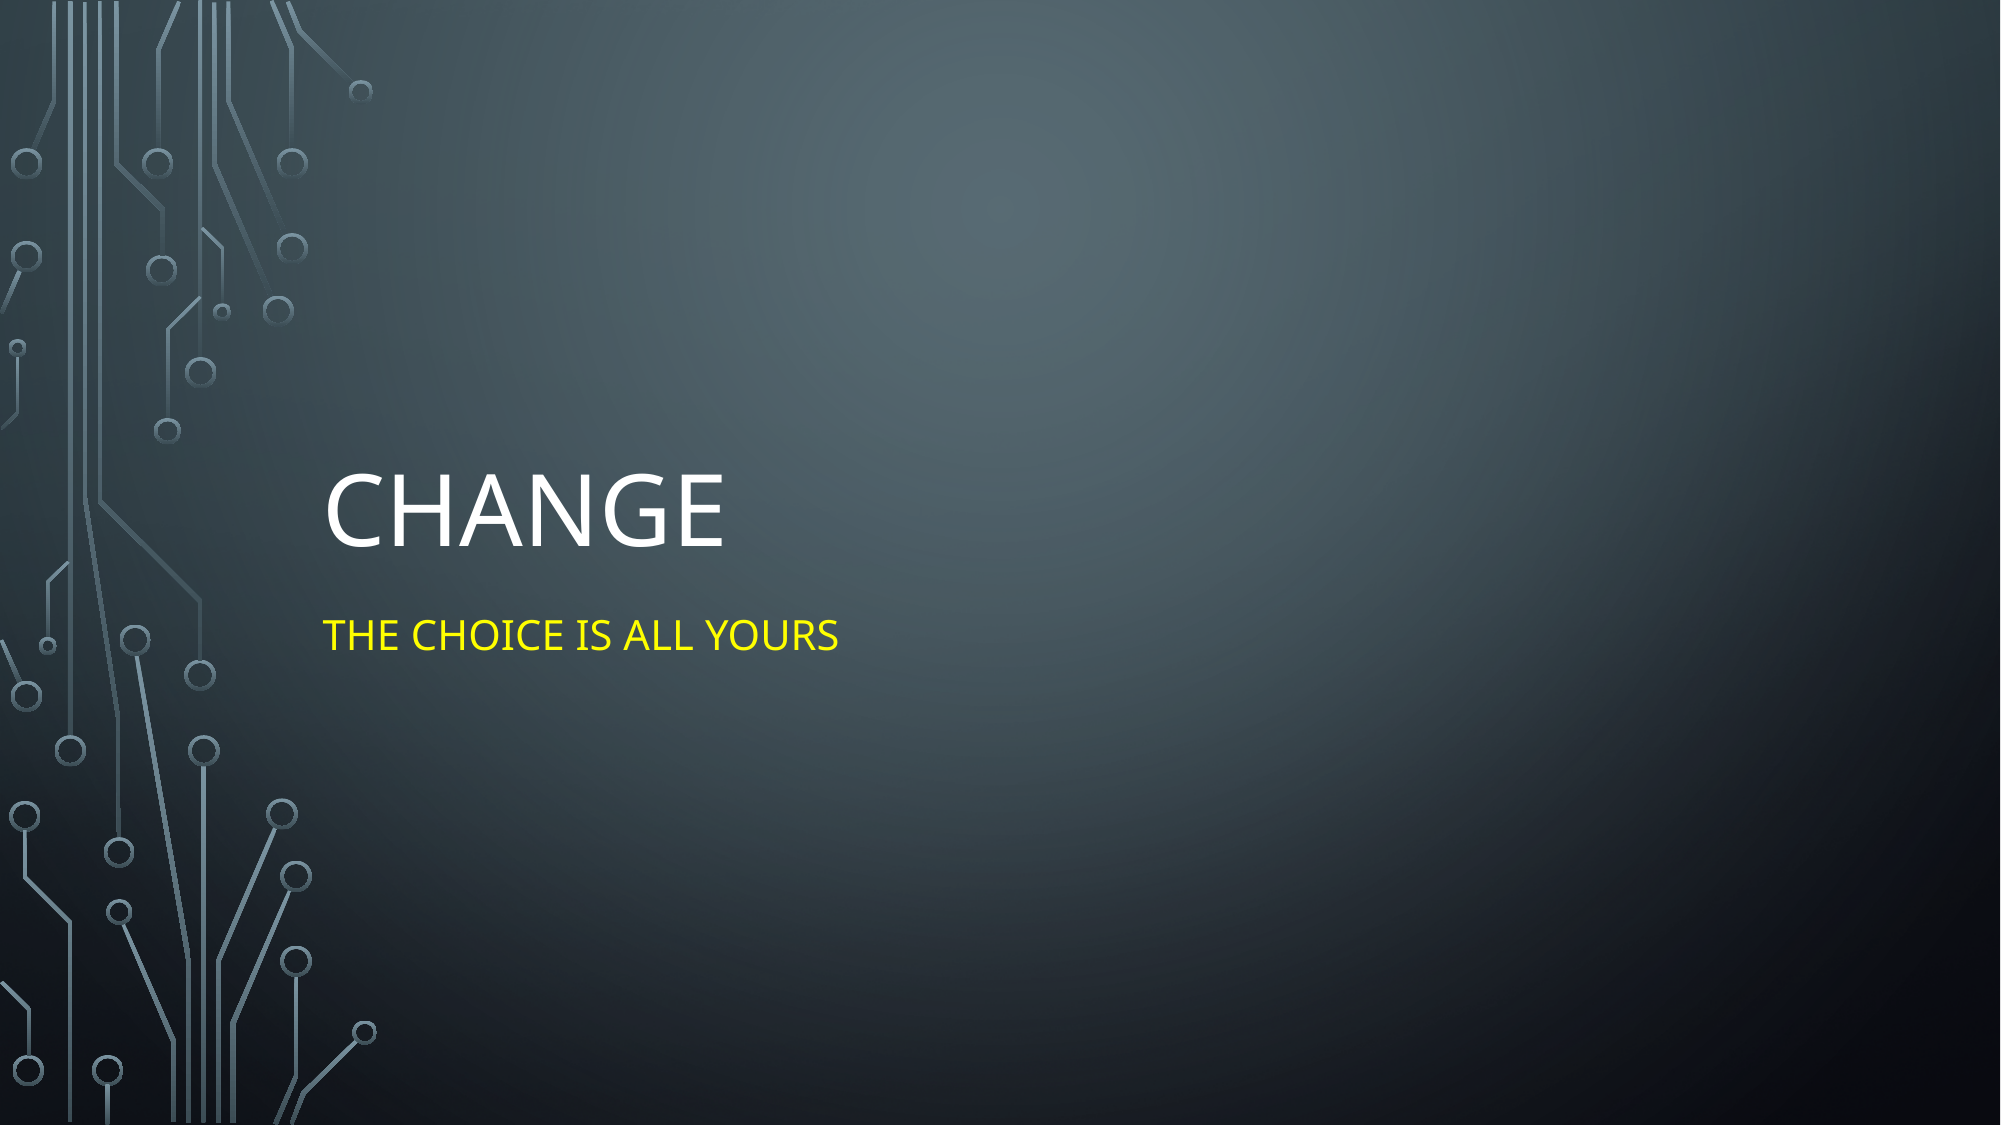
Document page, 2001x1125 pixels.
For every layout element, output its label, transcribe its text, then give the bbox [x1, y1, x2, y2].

title Change [307, 184, 1750, 576]
subtitle The choice is all yours [307, 590, 1750, 863]
